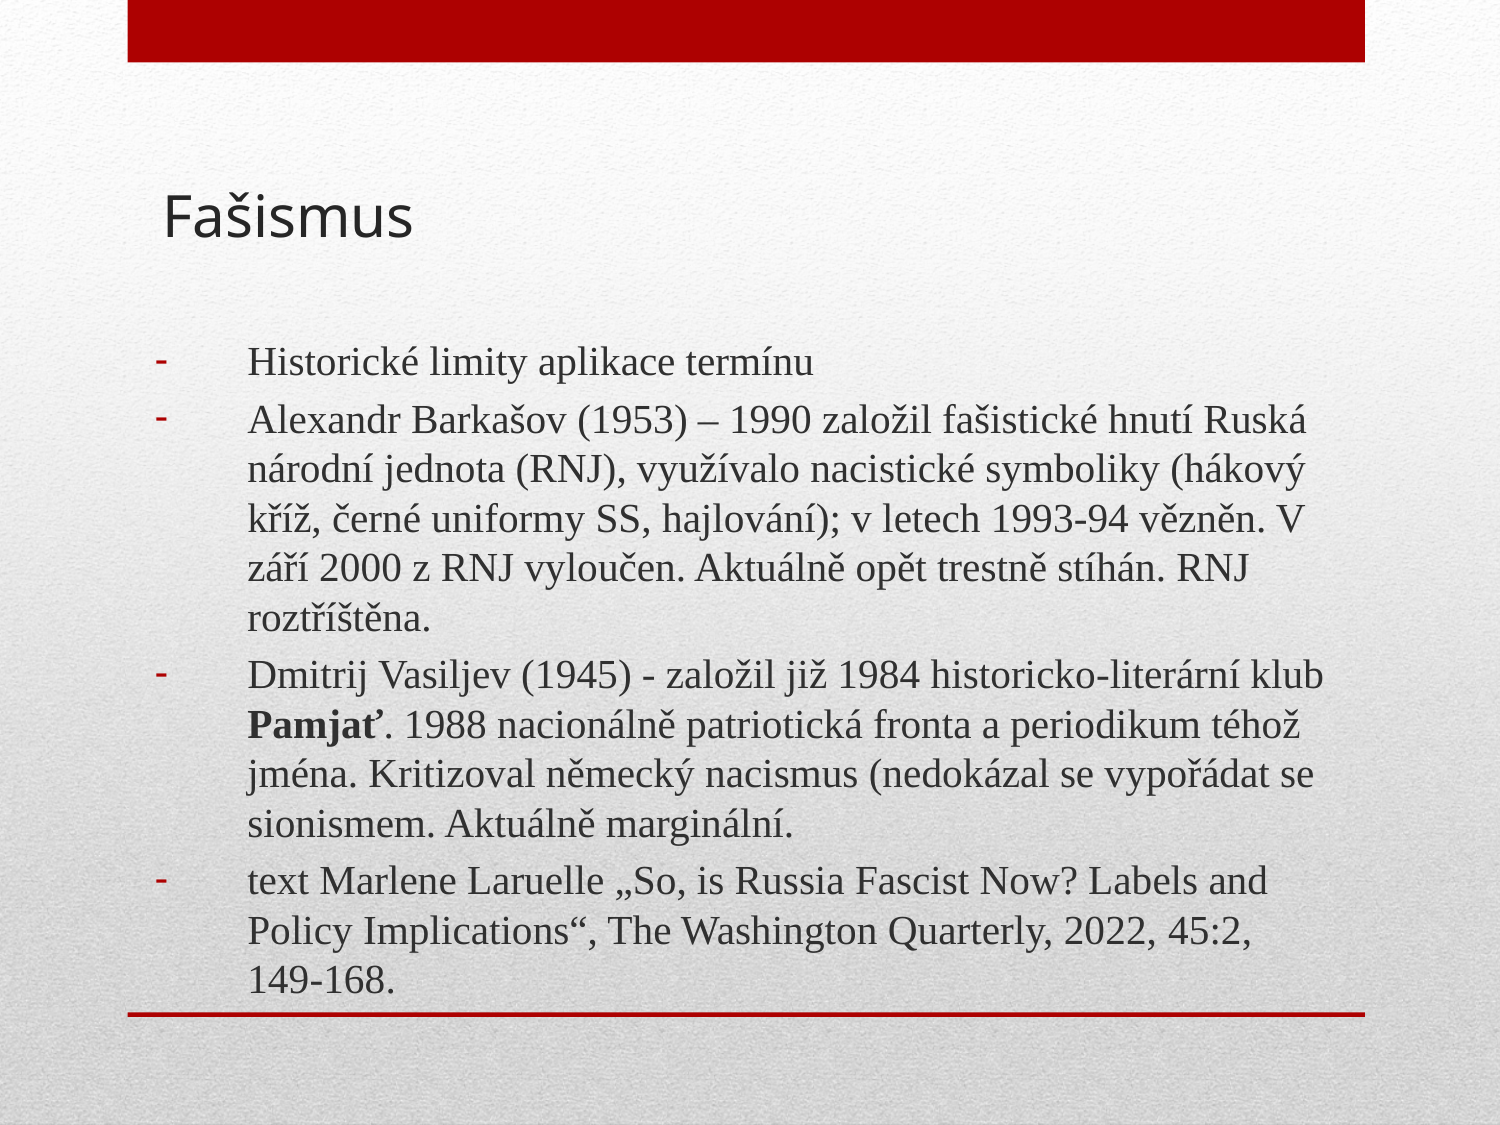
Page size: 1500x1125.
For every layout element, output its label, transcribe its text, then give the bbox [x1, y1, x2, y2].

list Historické limity aplikace termínu Alexandr Barkašov (1953) – 1990 založil fašistické hnutí Ruská národní jednota (RNJ), využívalo nacistické symboliky (hákový kříž, černé uniformy SS, hajlování); v letech 1993-94 vězněn. V září 2000 z RNJ vyloučen. Aktuálně opět trestně stíhán. RNJ roztříštěna. Dmitrij Vasiljev (1945) - založil již 1984 historicko-literární klub Pamjať. 1988 nacionálně patriotická fronta a periodikum téhož jména. Kritizoval německý nacismus (nedokázal se vypořádat se sionismem. Aktuálně marginální. text Marlene Laruelle „So, is Russia Fascist Now? Labels and Policy Implications“, The Washington Quarterly, 2022, 45:2, 149-168. [139, 278, 1352, 1012]
title Fašismus [147, 137, 1261, 257]
